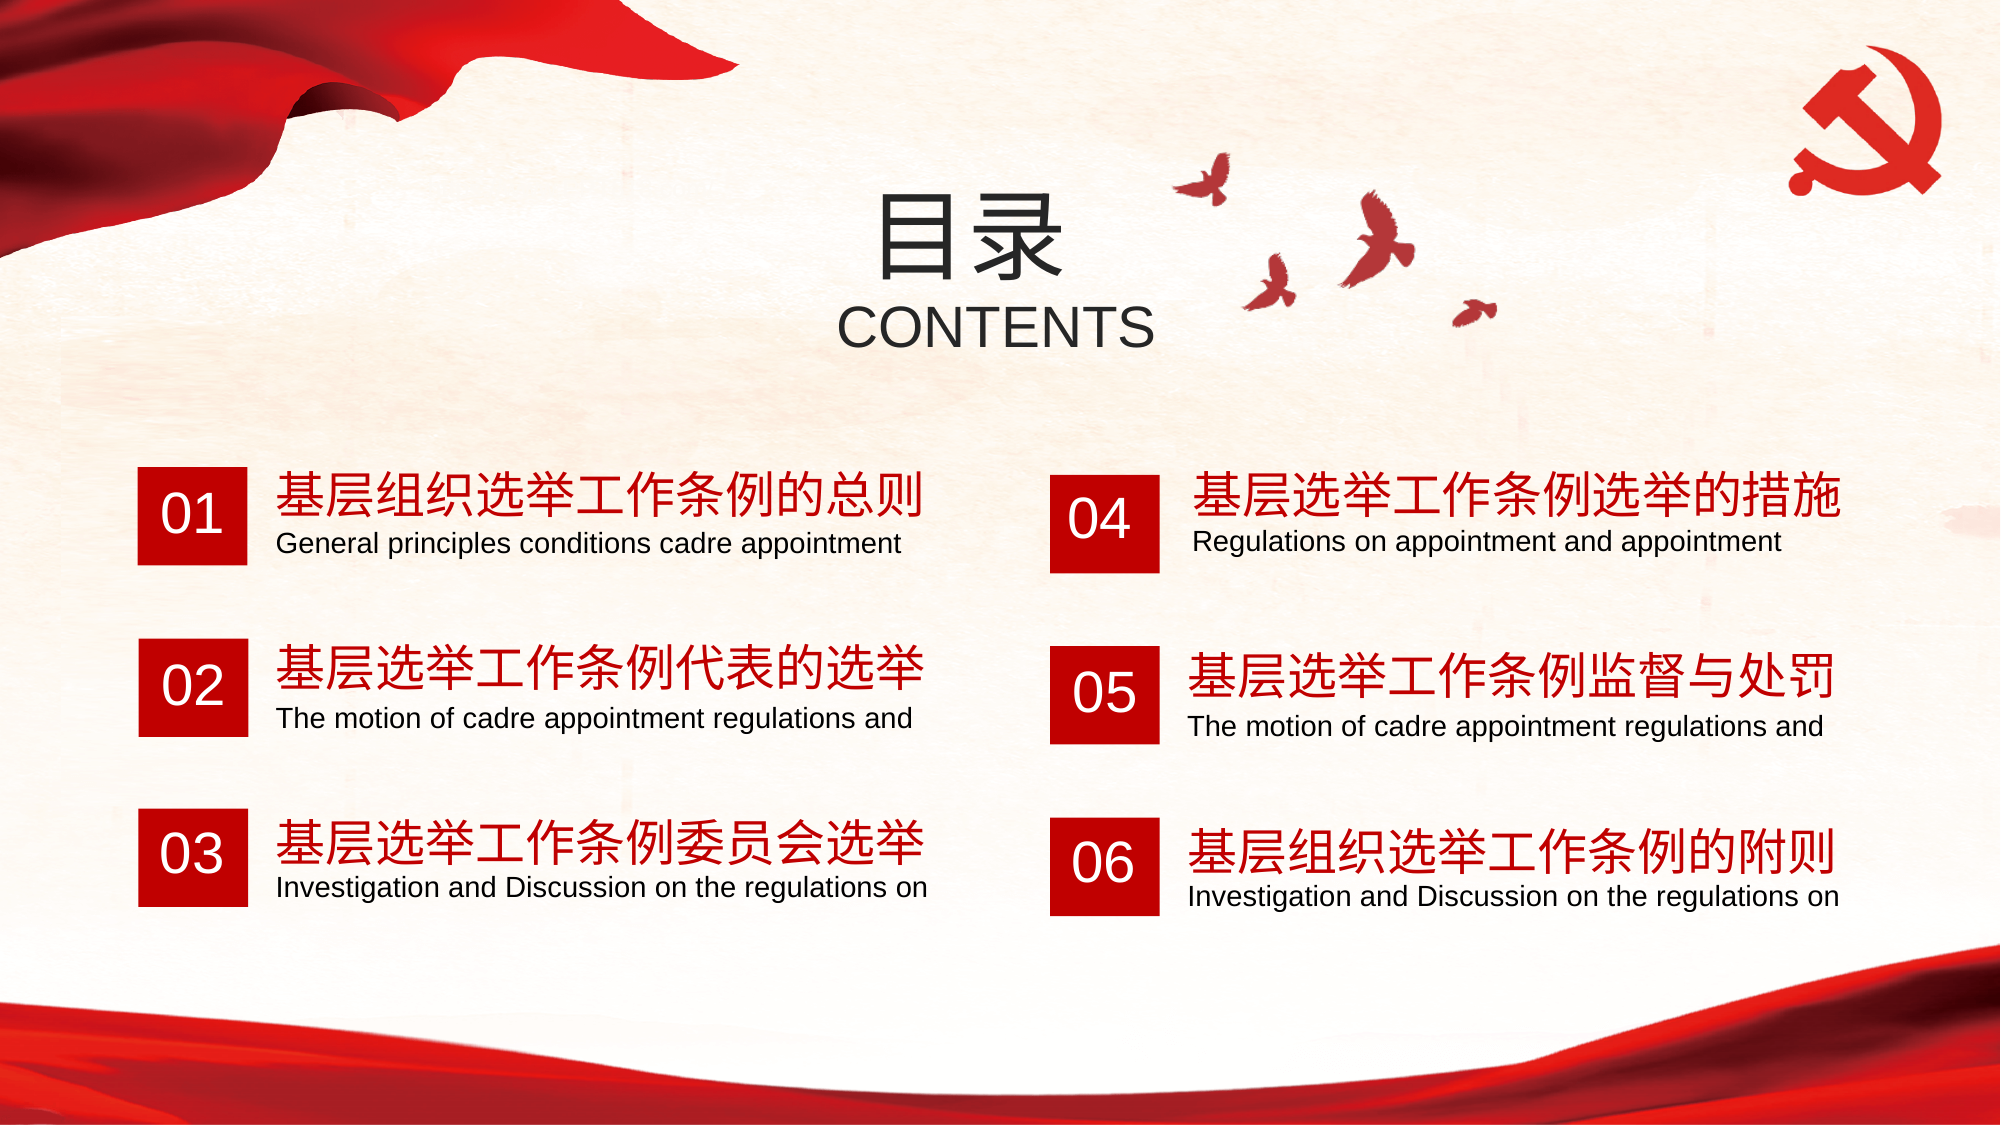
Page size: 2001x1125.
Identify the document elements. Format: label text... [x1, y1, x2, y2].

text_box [138, 804, 994, 912]
text_box 目录 [852, 165, 1141, 281]
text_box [1050, 813, 1906, 921]
text_box CONTENTS [815, 281, 1178, 367]
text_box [138, 629, 966, 743]
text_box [137, 456, 966, 568]
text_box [1050, 636, 1877, 751]
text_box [1050, 456, 1882, 574]
picture [0, 0, 2001, 1125]
